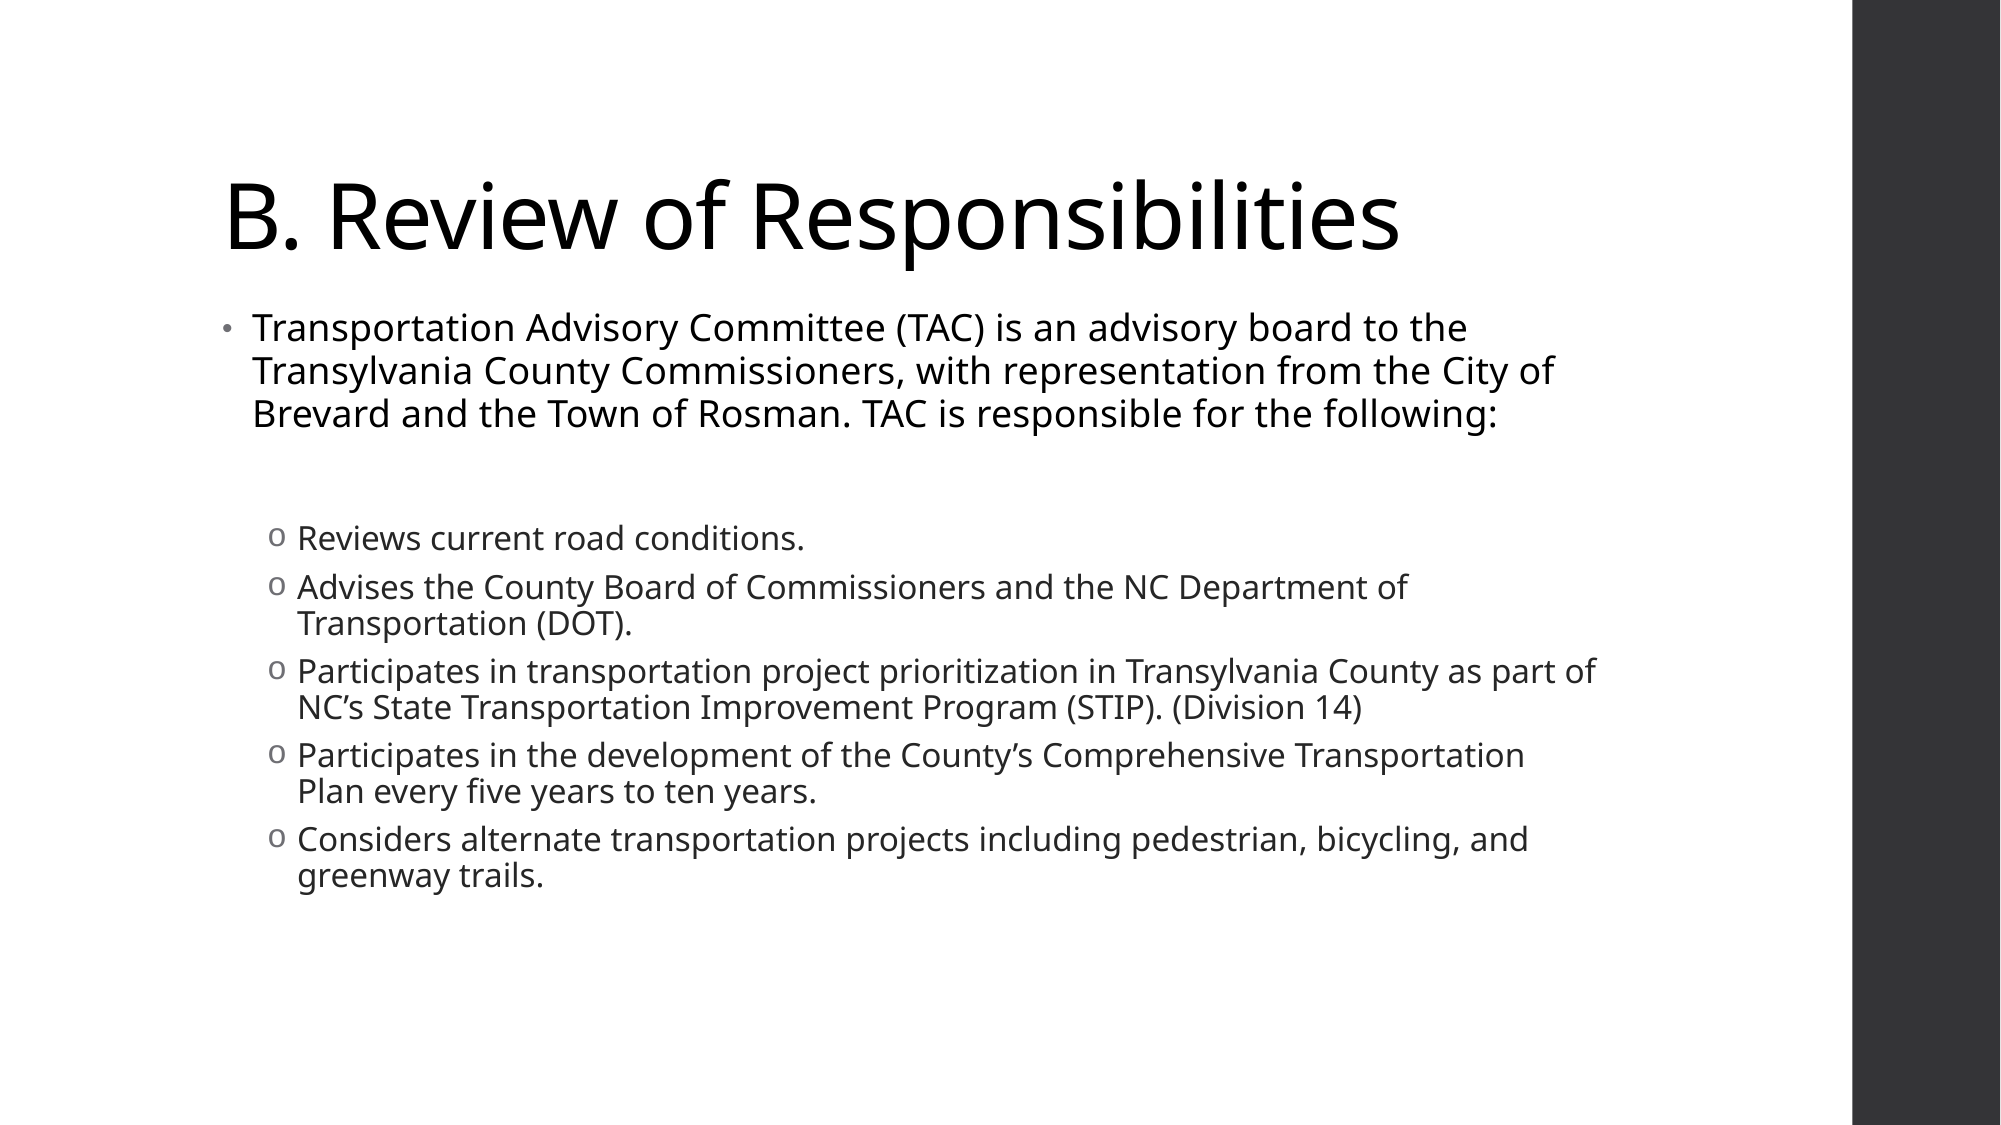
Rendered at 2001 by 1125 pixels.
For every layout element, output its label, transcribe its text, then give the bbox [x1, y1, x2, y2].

title B. Review of Responsibilities [206, 60, 1797, 278]
list Transportation Advisory Committee (TAC) is an advisory board to the Transylvania County Commissioners, with representation from the City of Brevard and the Town of Rosman. TAC is responsible for the following: Reviews current road conditions. Advises the County Board of Commissioners and the NC Department of Transportation (DOT). Participates in transportation project prioritization in Transylvania County as part of NC’s State Transportation Improvement Program (STIP). (Division 14) Participates in the development of the County’s Comprehensive Transportation Plan every five years to ten years. Considers alternate transportation projects including pedestrian, bicycling, and greenway trails. [206, 299, 1617, 1014]
